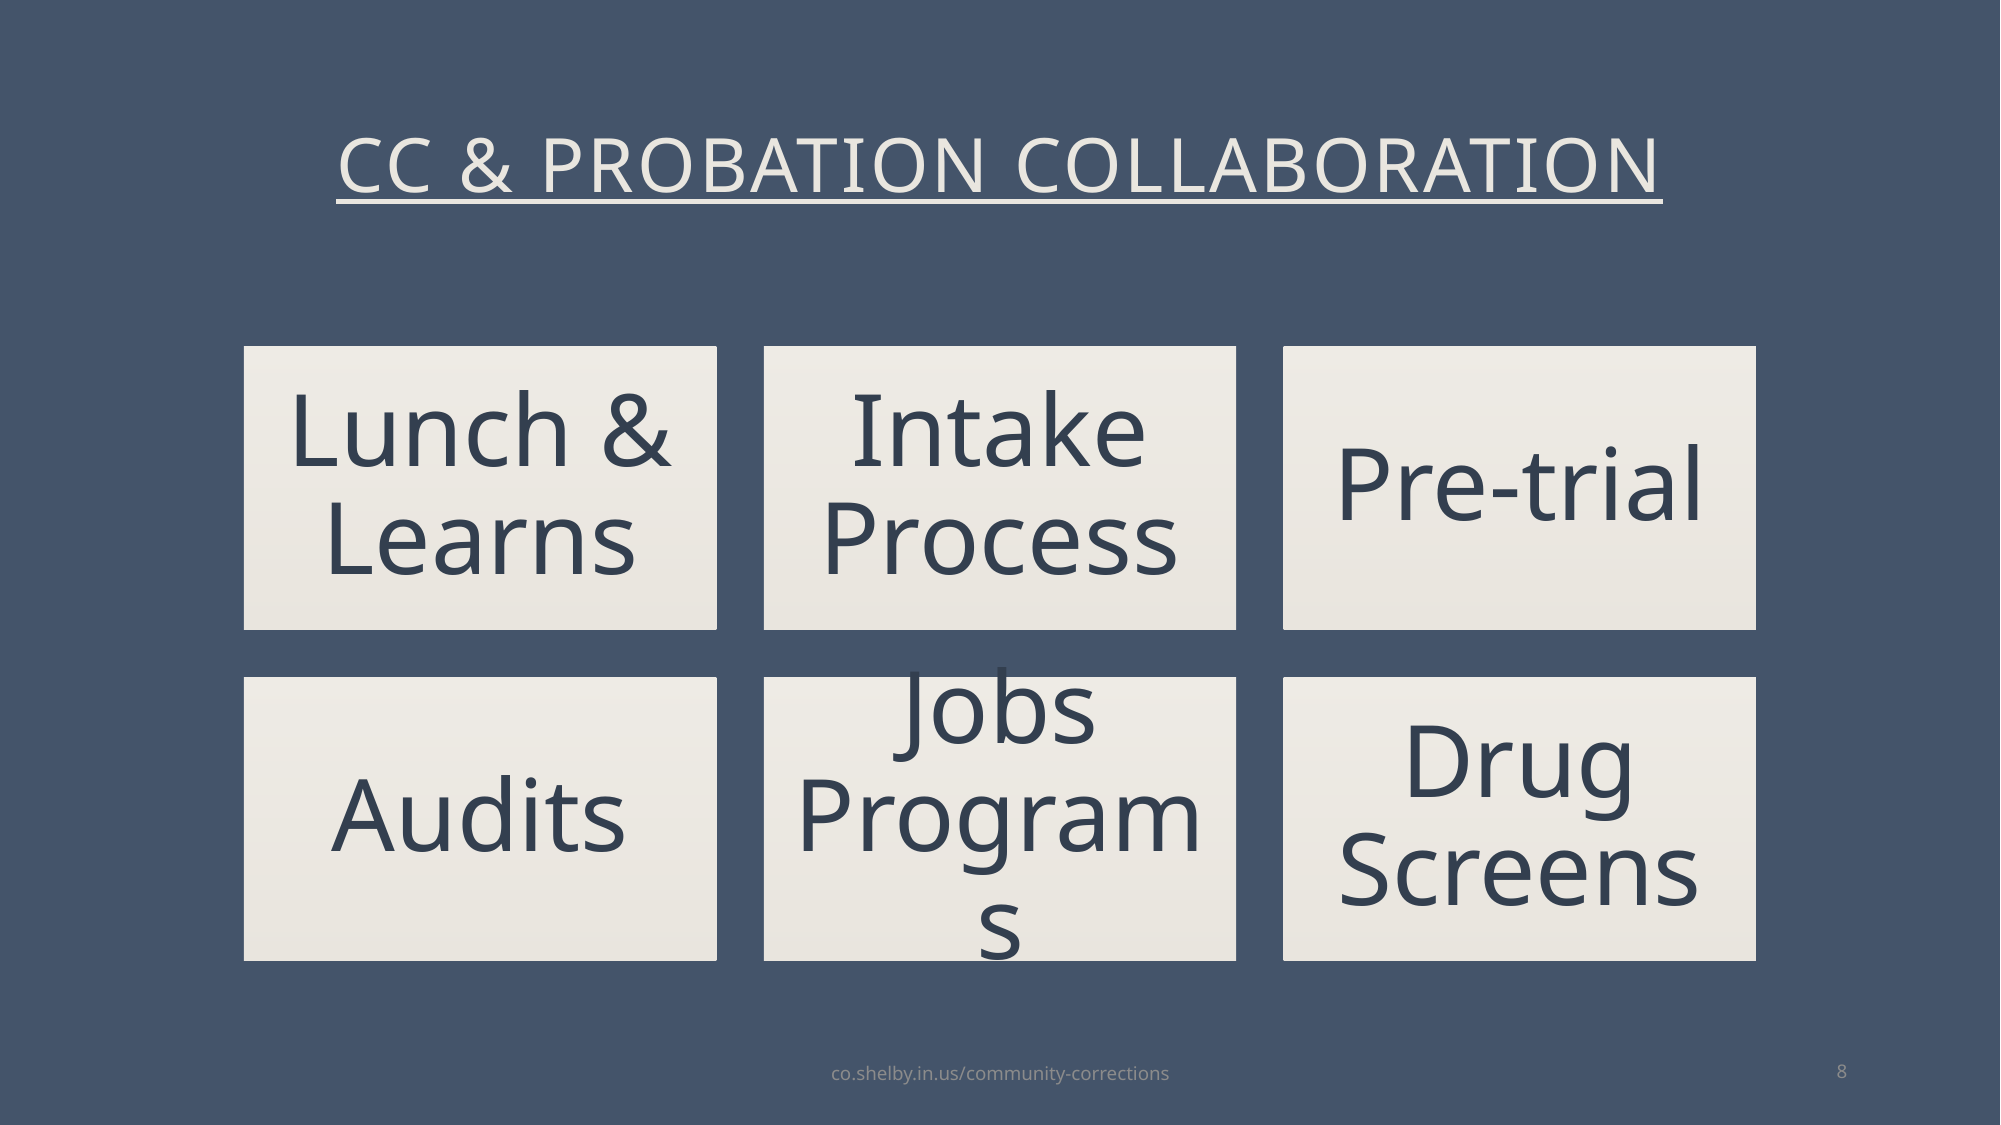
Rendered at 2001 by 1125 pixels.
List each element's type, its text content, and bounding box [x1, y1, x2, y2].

title CC & Probation Collaboration [137, 59, 1863, 278]
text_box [137, 346, 1863, 961]
slide_number 8 [1412, 1042, 1863, 1103]
footer co.shelby.in.us/community-corrections [662, 1042, 1338, 1103]
